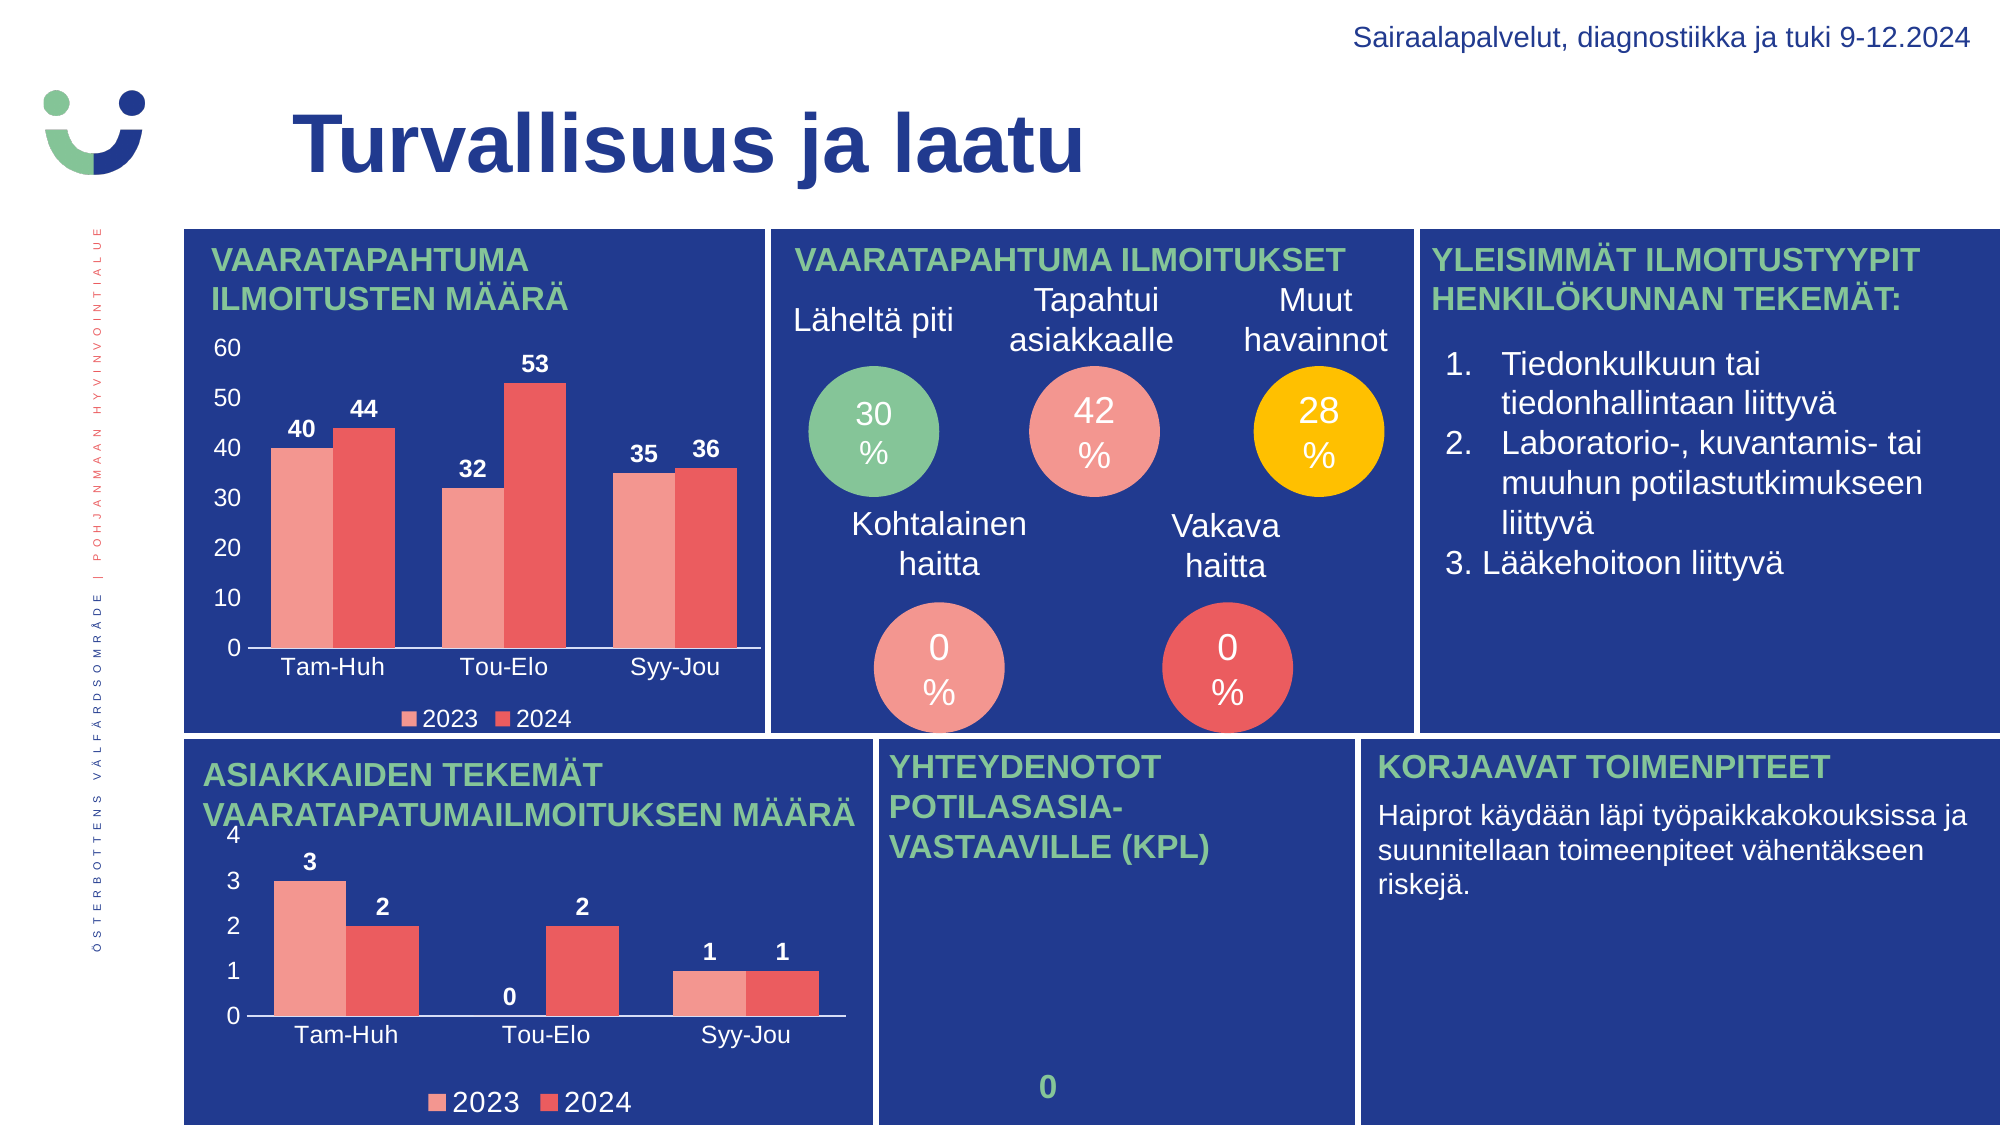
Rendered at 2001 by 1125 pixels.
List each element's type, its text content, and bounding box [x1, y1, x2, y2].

picture [43, 90, 145, 175]
text_box Tiedonkulkuun tai tiedonhallintaan liittyvä Laboratorio-, kuvantamis- tai muuhun potilastutkimukseen liittyvä 3. Lääkehoitoon liittyvä [1430, 334, 1991, 589]
text_box YLEISIMMÄT ILMOITUSTYYPIT HENKILÖKUNNAN TEKEMÄT: [1416, 230, 2000, 325]
text_box Vakava haitta [1130, 496, 1322, 592]
text_box 30 % [807, 365, 941, 495]
chart [201, 326, 773, 739]
text_box VAARATAPAHTUMA ILMOITUKSET [779, 230, 1416, 285]
text_box KORJAAVAT TOIMENPITEET [1362, 738, 1991, 788]
text_box 28% [1252, 365, 1386, 498]
text_box ASIAKKAIDEN TEKEMÄT VAARATAPATUMAILMOITUKSEN MÄÄRÄ [187, 745, 873, 811]
title Turvallisuus ja laatu [277, 70, 1775, 220]
text_box Haiprot käydään läpi työpaikkakokouksissa ja suunnitellaan toimeenpiteet vähentäkseen riskejä. [1362, 788, 1991, 954]
text_box YHTEYDENOTOT POTILASASIA-VASTAAVILLE (KPL) 0 [873, 738, 1349, 1113]
text_box Läheltä piti [778, 290, 970, 346]
chart [187, 811, 874, 1125]
text_box Kohtalainen haitta [826, 495, 1053, 590]
text_box 42% [1028, 365, 1161, 498]
text_box 0 % [872, 601, 1006, 735]
text_box 0 % [1161, 601, 1295, 735]
text_box Tapahtui asiakkaalle [989, 270, 1204, 365]
text_box Muut havainnot [1210, 270, 1421, 365]
text_box Sairaalapalvelut, diagnostiikka ja tuki 9-12.2024 [1094, 11, 1987, 61]
